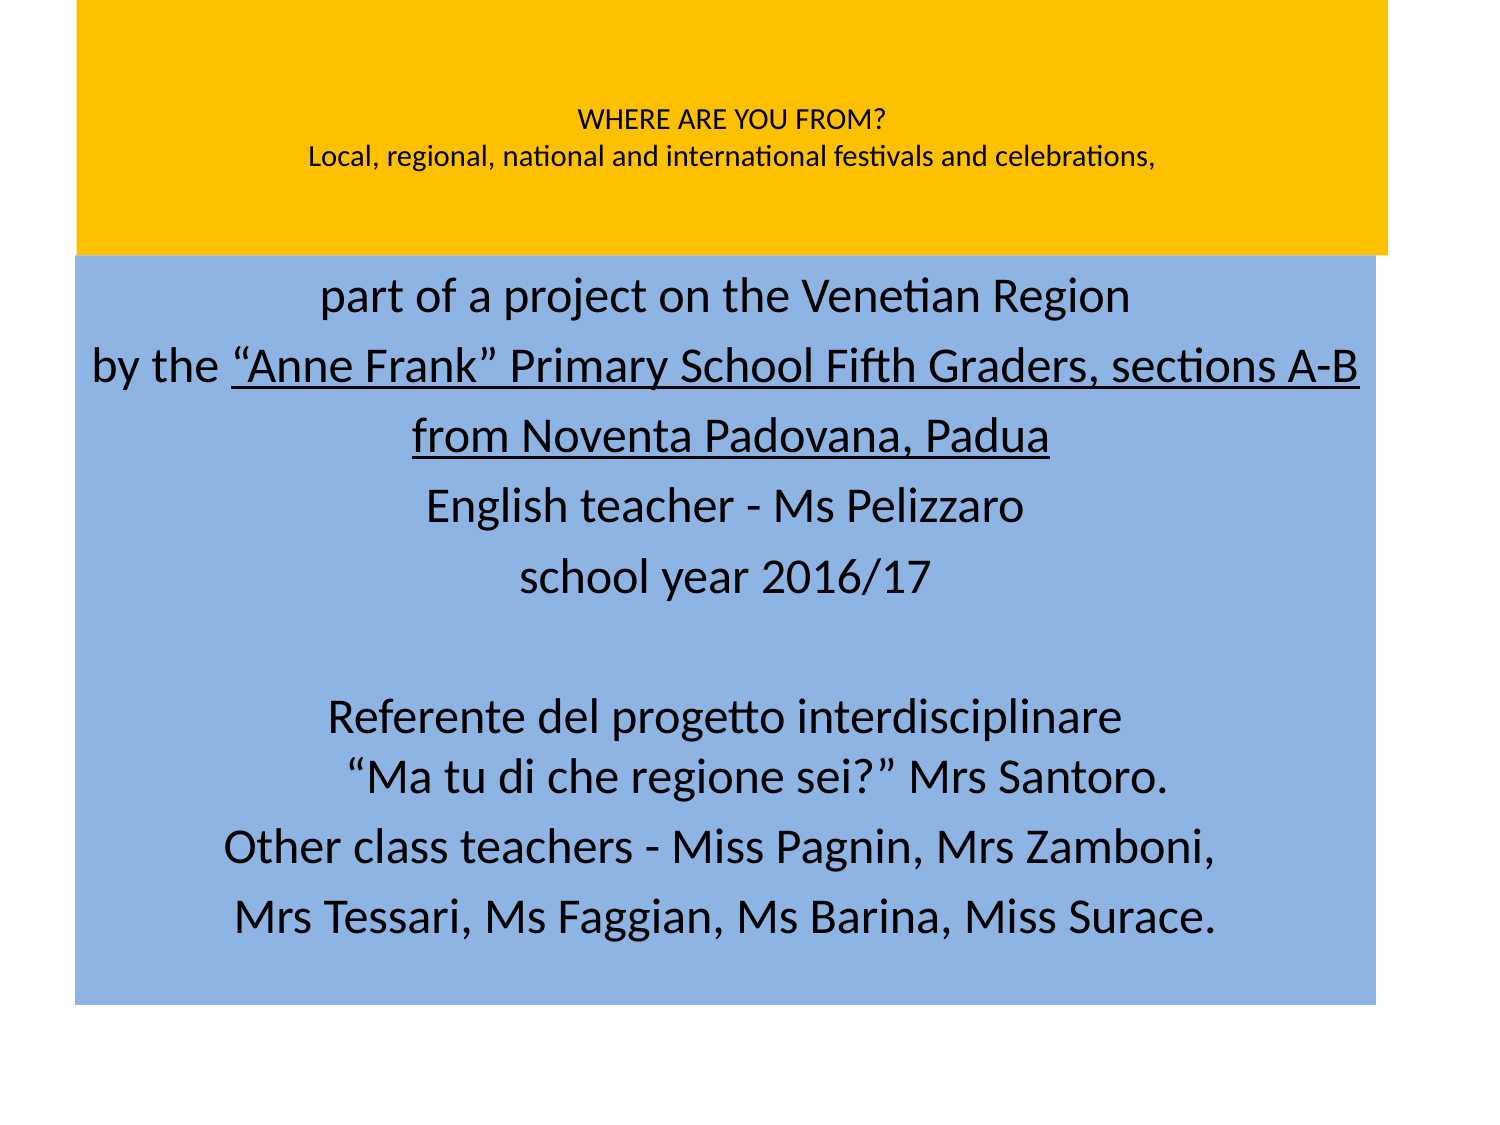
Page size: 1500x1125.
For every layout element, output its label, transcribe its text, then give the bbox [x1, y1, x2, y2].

title WHERE ARE YOU FROM? Local, regional, national and international festivals and celebrations, [76, 0, 1388, 256]
list part of a project on the Venetian Region by the “Anne Frank” Primary School Fifth Graders, sections A-B from Noventa Padovana, Padua English teacher - Ms Pelizzaro school year 2016/17 Referente del progetto interdisciplinare “Ma tu di che regione sei?” Mrs Santoro. Other class teachers - Miss Pagnin, Mrs Zamboni, Mrs Tessari, Ms Faggian, Ms Barina, Miss Surace. [75, 255, 1376, 1005]
